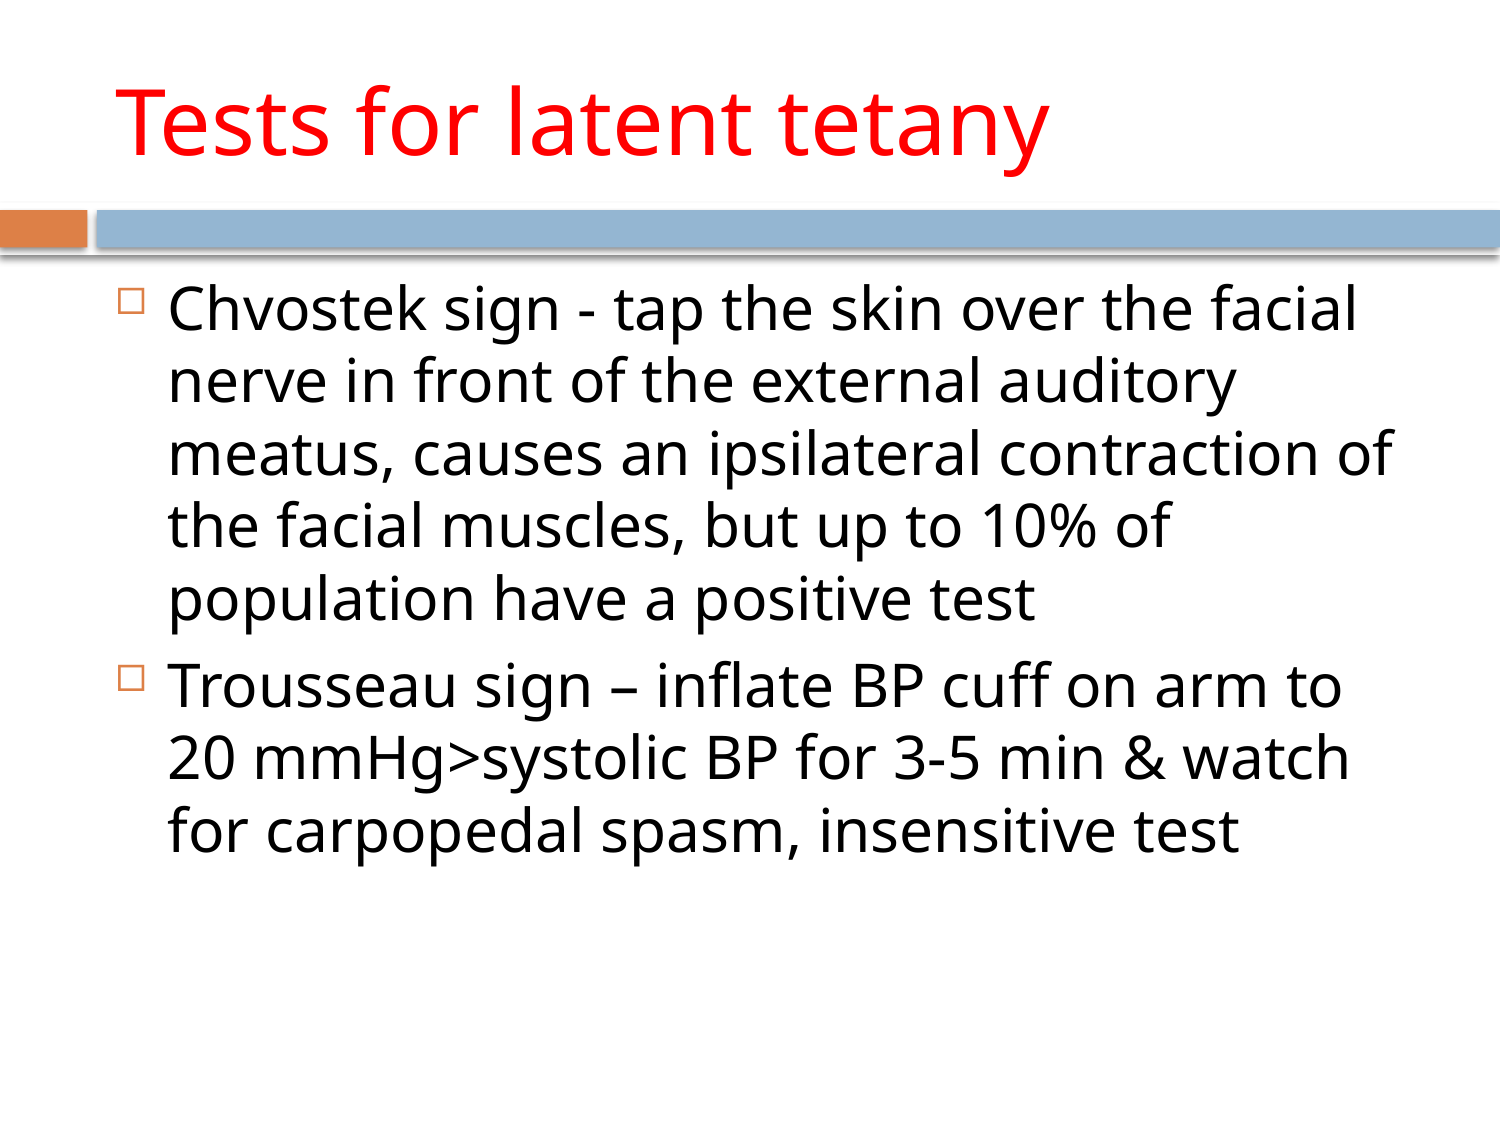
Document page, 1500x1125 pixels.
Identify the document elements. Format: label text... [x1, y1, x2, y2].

title Tests for latent tetany [100, 37, 1438, 200]
list Chvostek sign - tap the skin over the facial nerve in front of the external auditory meatus, causes an ipsilateral contraction of the facial muscles, but up to 10% of population have a positive test Trousseau sign – inflate BP cuff on arm to 20 mmHg>systolic BP for 3-5 min & watch for carpopedal spasm, insensitive test [100, 262, 1438, 1000]
